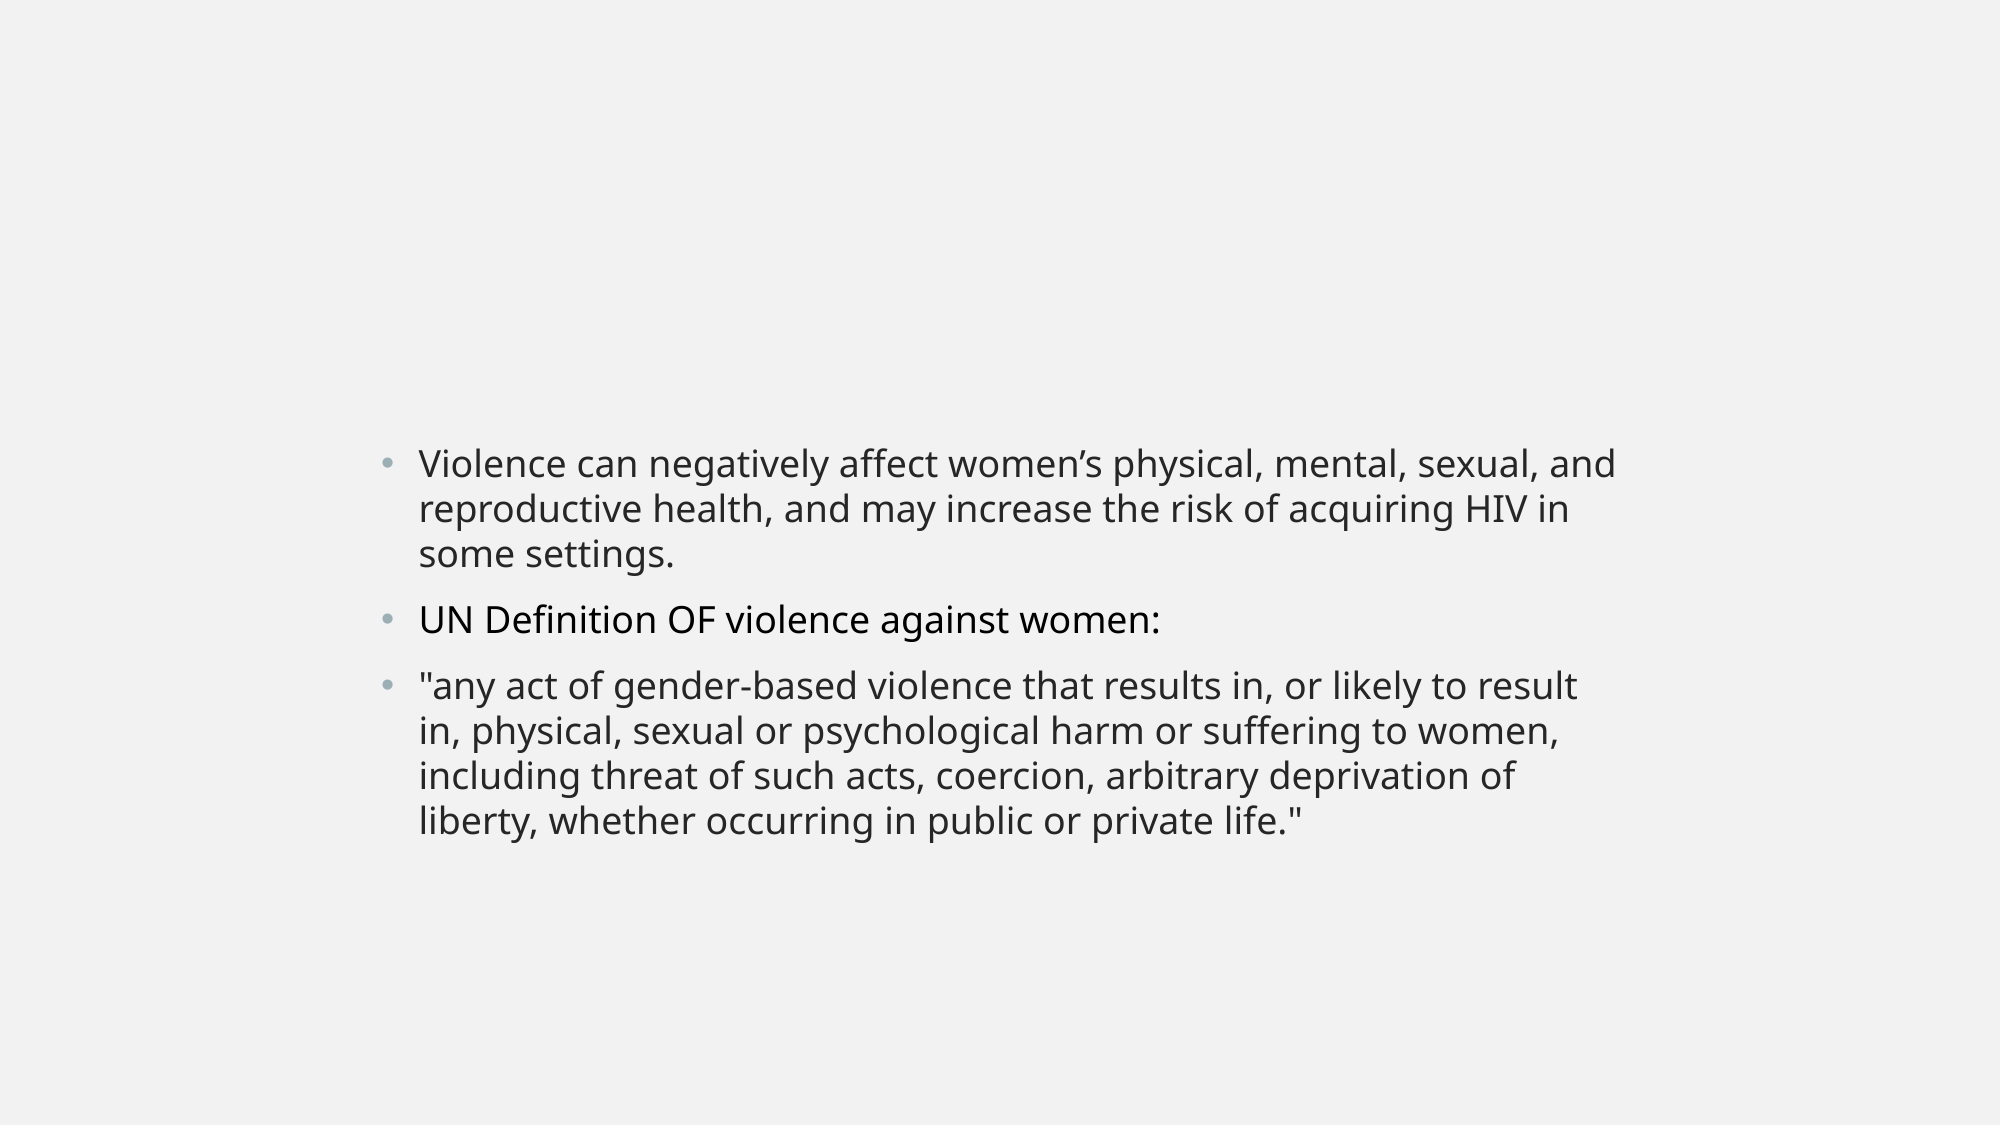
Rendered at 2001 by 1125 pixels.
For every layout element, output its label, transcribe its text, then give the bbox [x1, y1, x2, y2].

list Violence can negatively affect women’s physical, mental, sexual, and reproductive health, and may increase the risk of acquiring HIV in some settings. UN Definition OF violence against women: "any act of gender-based violence that results in, or likely to result in, physical, sexual or psychological harm or suffering to women, including threat of such acts, coercion, arbitrary deprivation of liberty, whether occurring in public or private life." [366, 432, 1634, 942]
